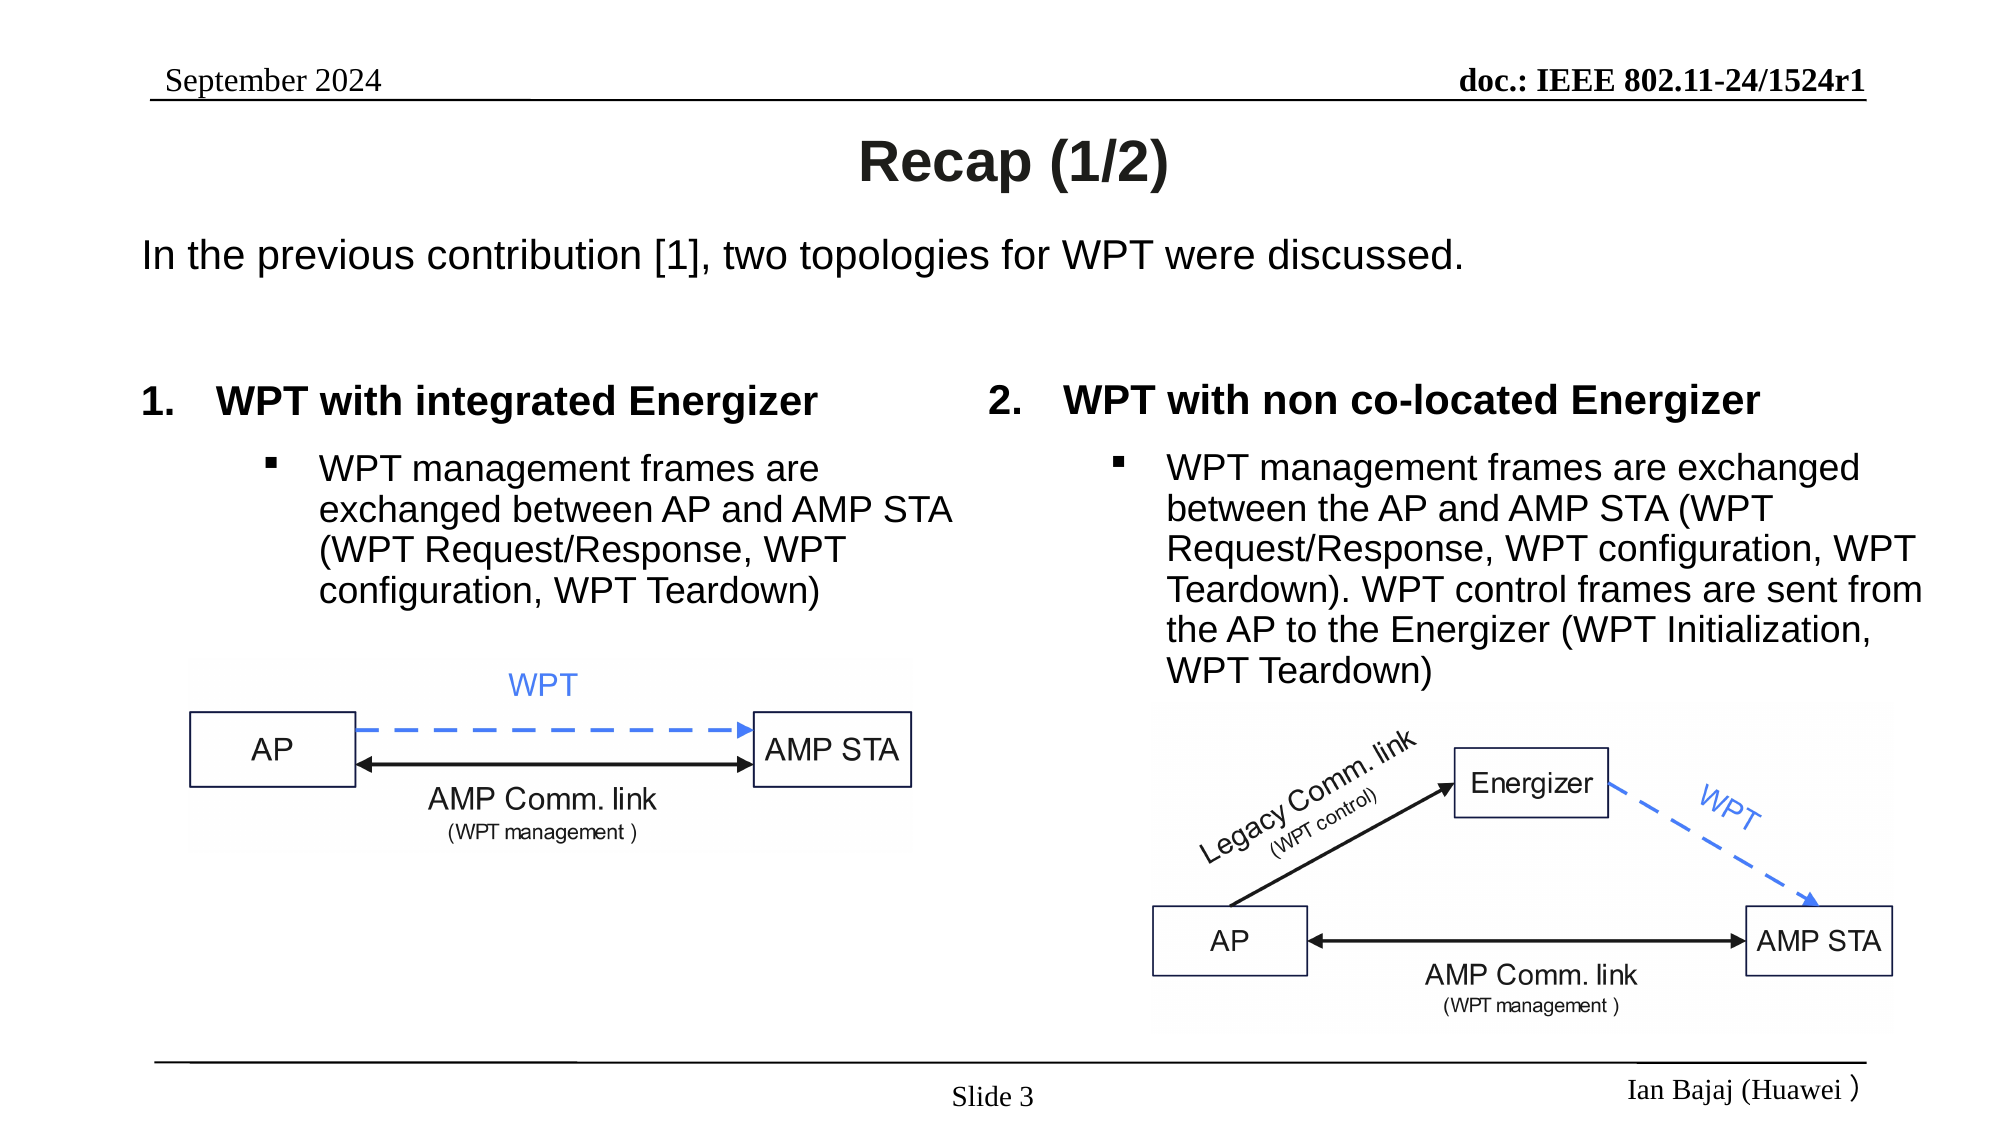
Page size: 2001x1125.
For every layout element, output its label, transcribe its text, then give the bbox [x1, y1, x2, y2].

text_box WPT with non co-located Energizer WPT management frames are exchanged between the AP and AMP STA (WPT Request/Response, WPT configuration, WPT Teardown). WPT control frames are sent from the AP to the Energizer (WPT Initialization, WPT Teardown) [973, 371, 1943, 699]
text_box WPT with integrated Energizer WPT management frames are exchanged between AP and AMP STA (WPT Request/Response, WPT configuration, WPT Teardown) [126, 371, 973, 619]
picture [1151, 701, 1894, 1034]
picture [188, 658, 913, 853]
slide_number Slide 3 [921, 1075, 1065, 1115]
text_box Recap (1/2) [165, 115, 1864, 199]
text_box In the previous contribution [1], two topologies for WPT were discussed. [126, 226, 1898, 287]
